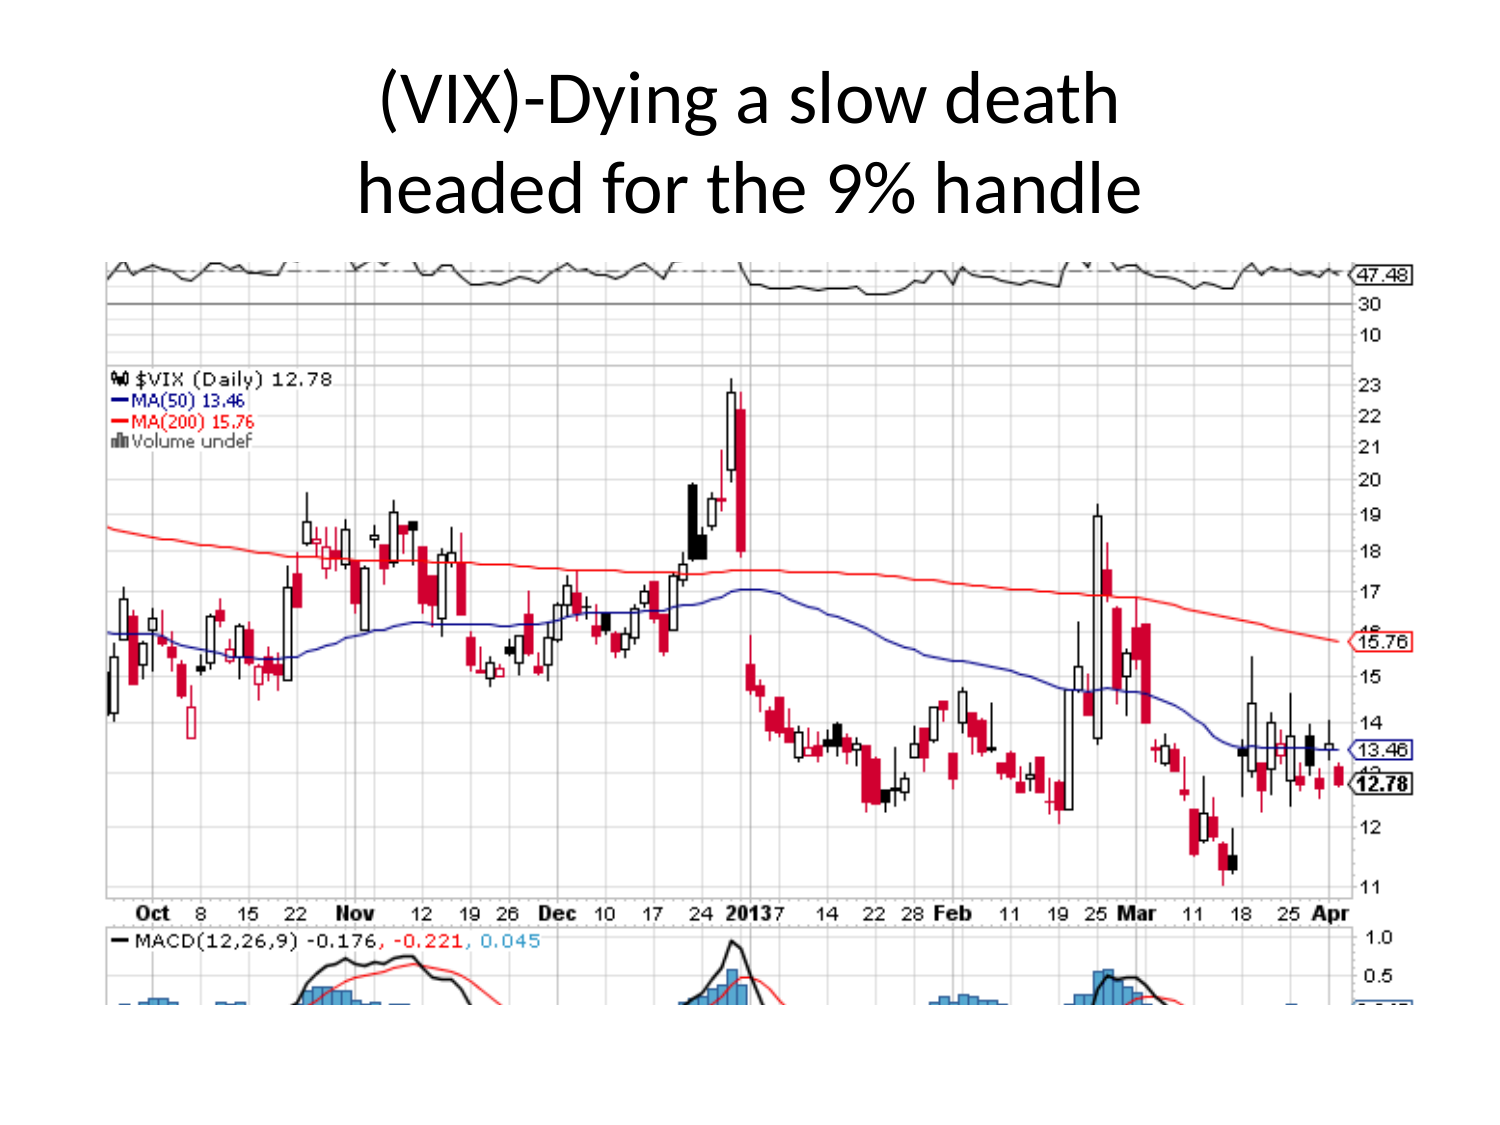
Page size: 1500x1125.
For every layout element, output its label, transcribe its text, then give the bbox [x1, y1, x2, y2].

title (VIX)-Dying a slow death headed for the 9% handle [74, 44, 1426, 233]
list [74, 262, 1426, 1006]
